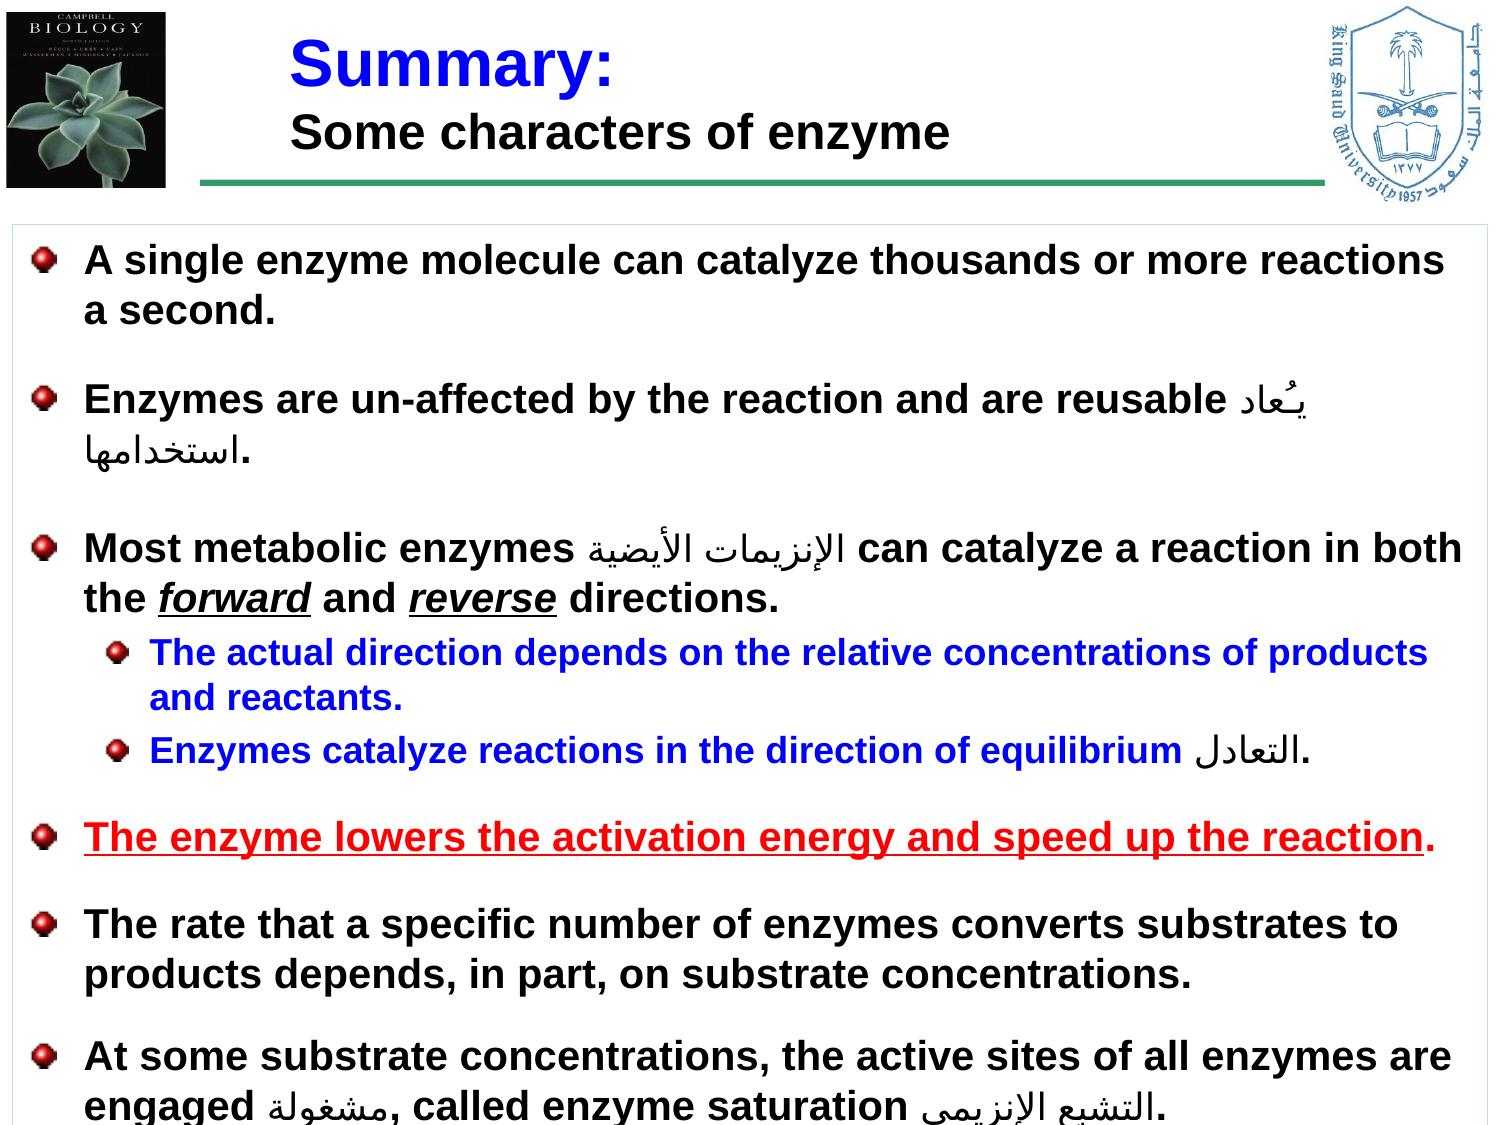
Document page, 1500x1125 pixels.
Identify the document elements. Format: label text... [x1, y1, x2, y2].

list A single enzyme molecule can catalyze thousands or more reactions a second. Enzymes are un-affected by the reaction and are reusable يـُعاد استخدامها. Most metabolic enzymes الإنزيمات الأيضية can catalyze a reaction in both the forward and reverse directions. The actual direction depends on the relative concentrations of products and reactants. Enzymes catalyze reactions in the direction of equilibrium التعادل. The enzyme lowers the activation energy and speed up the reaction. The rate that a specific number of enzymes converts substrates to products depends, in part, on substrate concentrations. At some substrate concentrations, the active sites of all enzymes are engaged مشغولة, called enzyme saturation التشبع الإنزيمي. [12, 224, 1488, 1125]
picture [27, 1039, 57, 1069]
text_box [5, 0, 1488, 209]
picture [27, 819, 57, 850]
picture [102, 637, 129, 664]
picture [27, 242, 57, 273]
picture [27, 530, 57, 561]
picture [102, 735, 129, 762]
picture [27, 907, 57, 937]
picture [27, 381, 57, 411]
